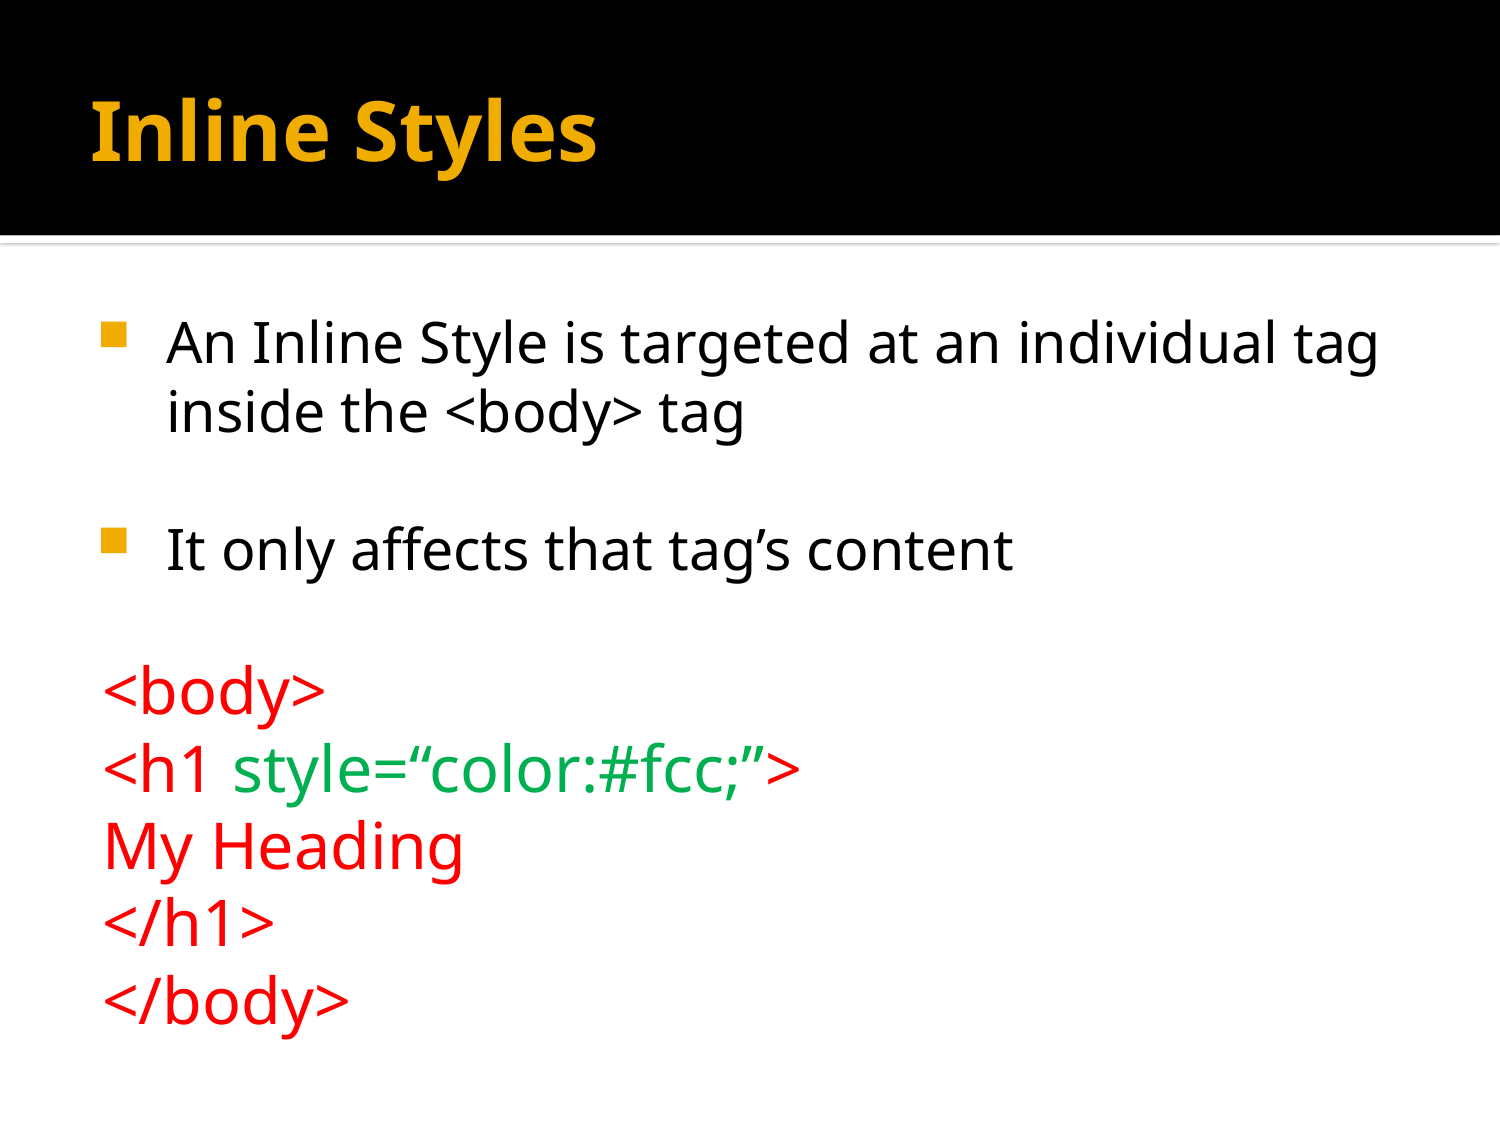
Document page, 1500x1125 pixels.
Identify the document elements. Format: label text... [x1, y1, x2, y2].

title Inline Styles [75, 25, 1425, 231]
list An Inline Style is targeted at an individual tag inside the <body> tag It only affects that tag’s content <body> <h1 style=“color:#fcc;”> My Heading </h1> </body> [75, 291, 1425, 1050]
